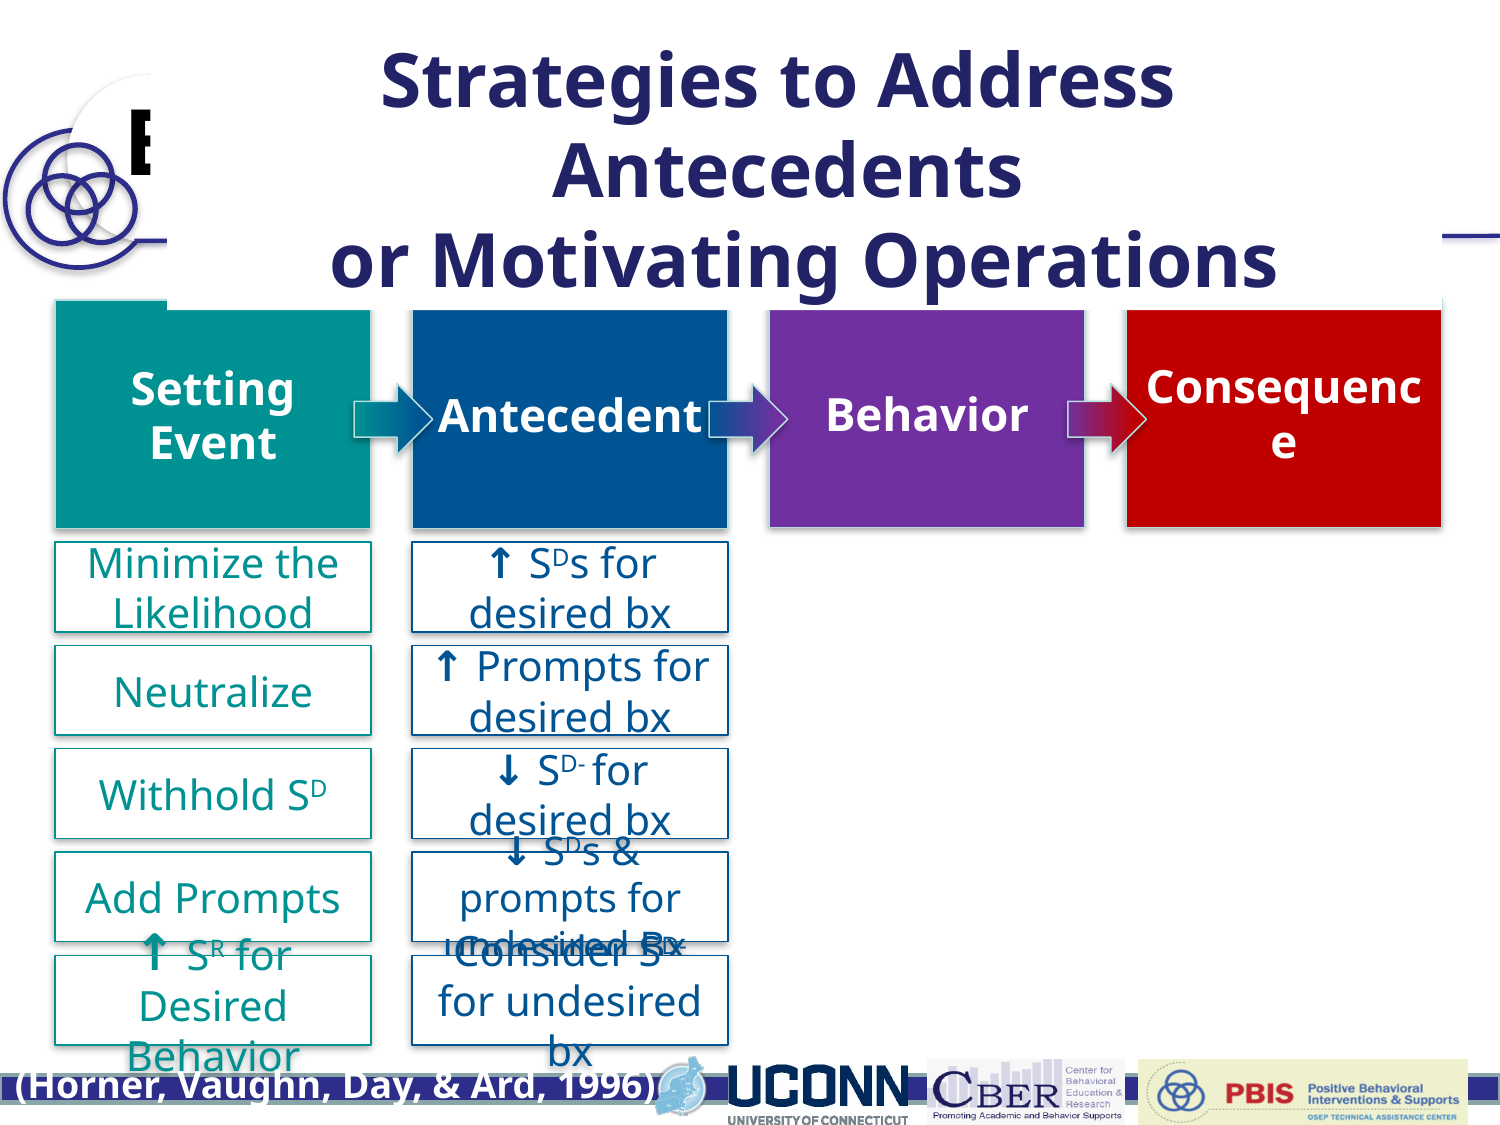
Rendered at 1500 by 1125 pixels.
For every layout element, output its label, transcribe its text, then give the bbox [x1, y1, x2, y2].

text_box Antecedent [411, 311, 729, 529]
text_box Add Prompts [54, 851, 372, 942]
text_box ↑ Prompts for desired bx [411, 645, 729, 736]
text_box [708, 382, 789, 456]
text_box Consider SD- for undesired bx [411, 955, 729, 1046]
text_box Behavior [768, 311, 1086, 528]
text_box [353, 382, 434, 456]
picture [728, 1114, 908, 1125]
text_box (Horner, Vaughn, Day, & Ard, 1996) [0, 1053, 1300, 1114]
title Building Blocks of Behavior [74, 44, 167, 233]
text_box Withhold SD [54, 748, 372, 839]
text_box ↑ SDs for desired bx [411, 541, 729, 633]
text_box Consequence [1125, 311, 1443, 528]
text_box [1067, 382, 1147, 456]
text_box Strategies to Address Setting Events or Motivating Operations [167, 25, 1443, 311]
text_box ↓ SDs & prompts for undesired Bx. [411, 851, 729, 942]
picture [1138, 1059, 1468, 1125]
text_box Neutralize [54, 645, 372, 736]
text_box Strategies to Address Antecedents [150, 25, 1426, 221]
text_box ↓ SD- for desired bx [411, 748, 729, 839]
text_box Minimize the Likelihood [54, 541, 372, 633]
text_box ↑ SR for Desired Behavior [54, 955, 372, 1046]
text_box Setting Event [54, 299, 372, 529]
